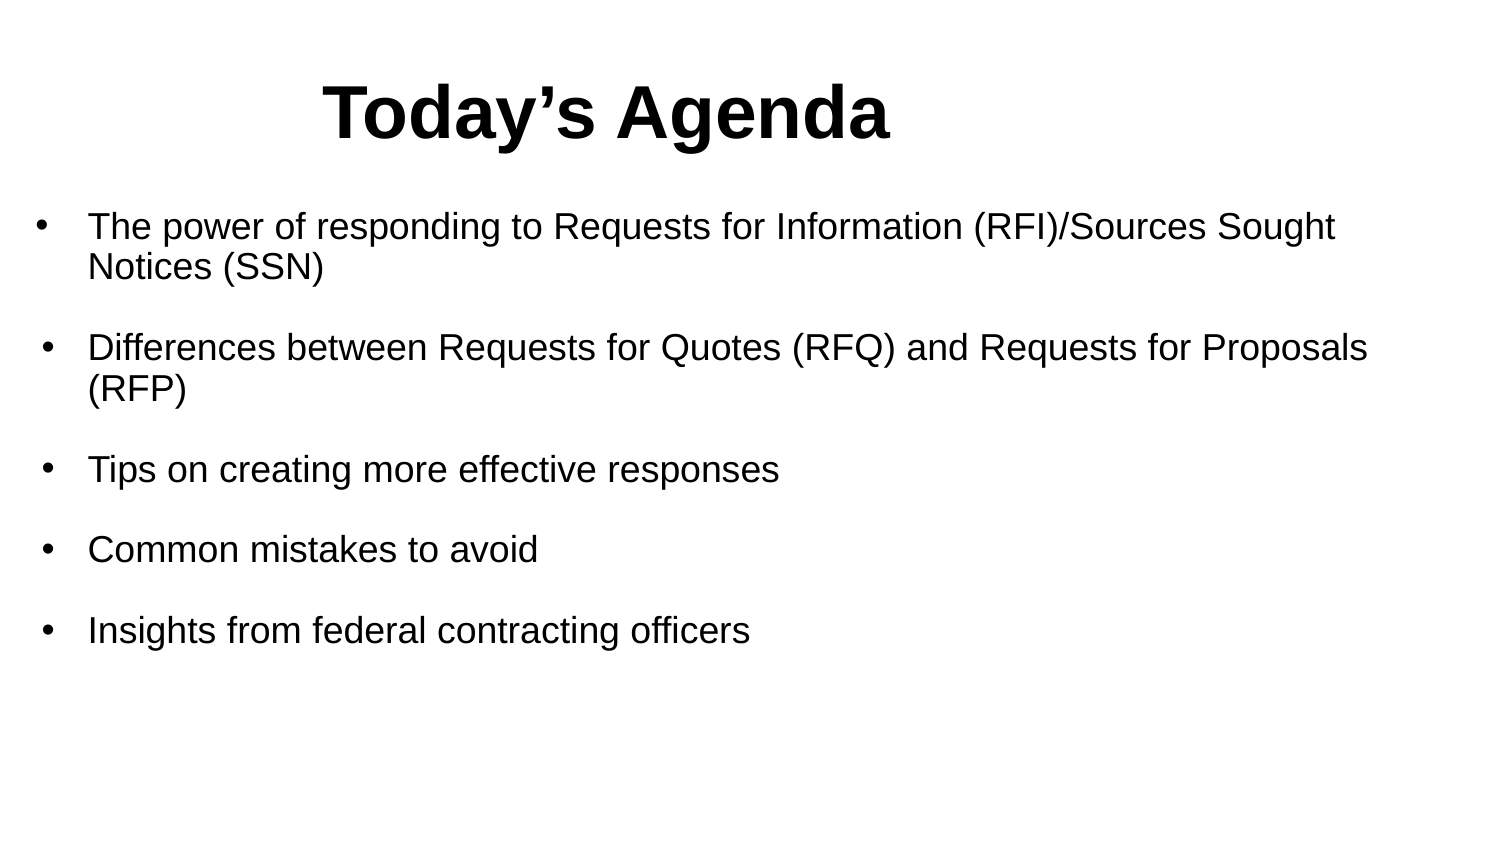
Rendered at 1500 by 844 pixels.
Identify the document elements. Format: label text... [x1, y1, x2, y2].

list The power of responding to Requests for Information (RFI)/Sources Sought Notices (SSN) Differences between Requests for Quotes (RFQ) and Requests for Proposals (RFP) Tips on creating more effective responses Common mistakes to avoid Insights from federal contracting officers [25, 201, 1392, 700]
title Today’s Agenda [15, 52, 1198, 216]
